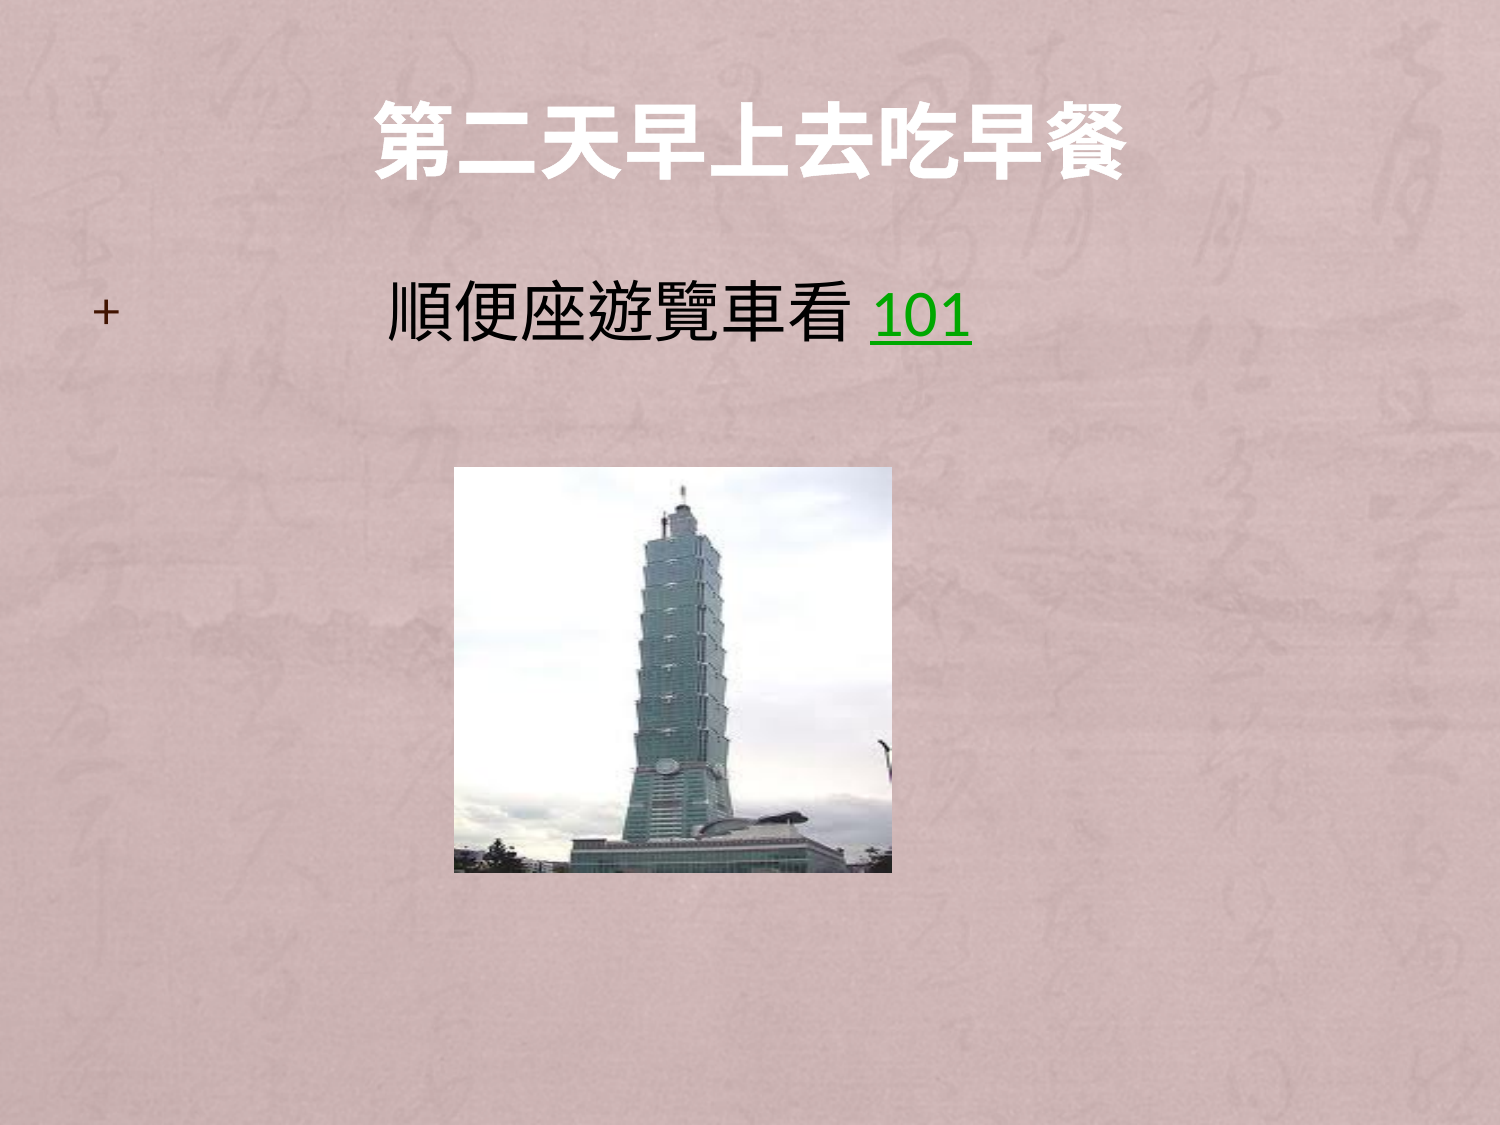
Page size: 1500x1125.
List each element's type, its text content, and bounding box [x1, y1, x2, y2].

picture [454, 467, 893, 874]
title 第二天早上去吃早餐 [75, 45, 1425, 233]
list 順便座遊覽車看101 [75, 262, 1425, 1038]
